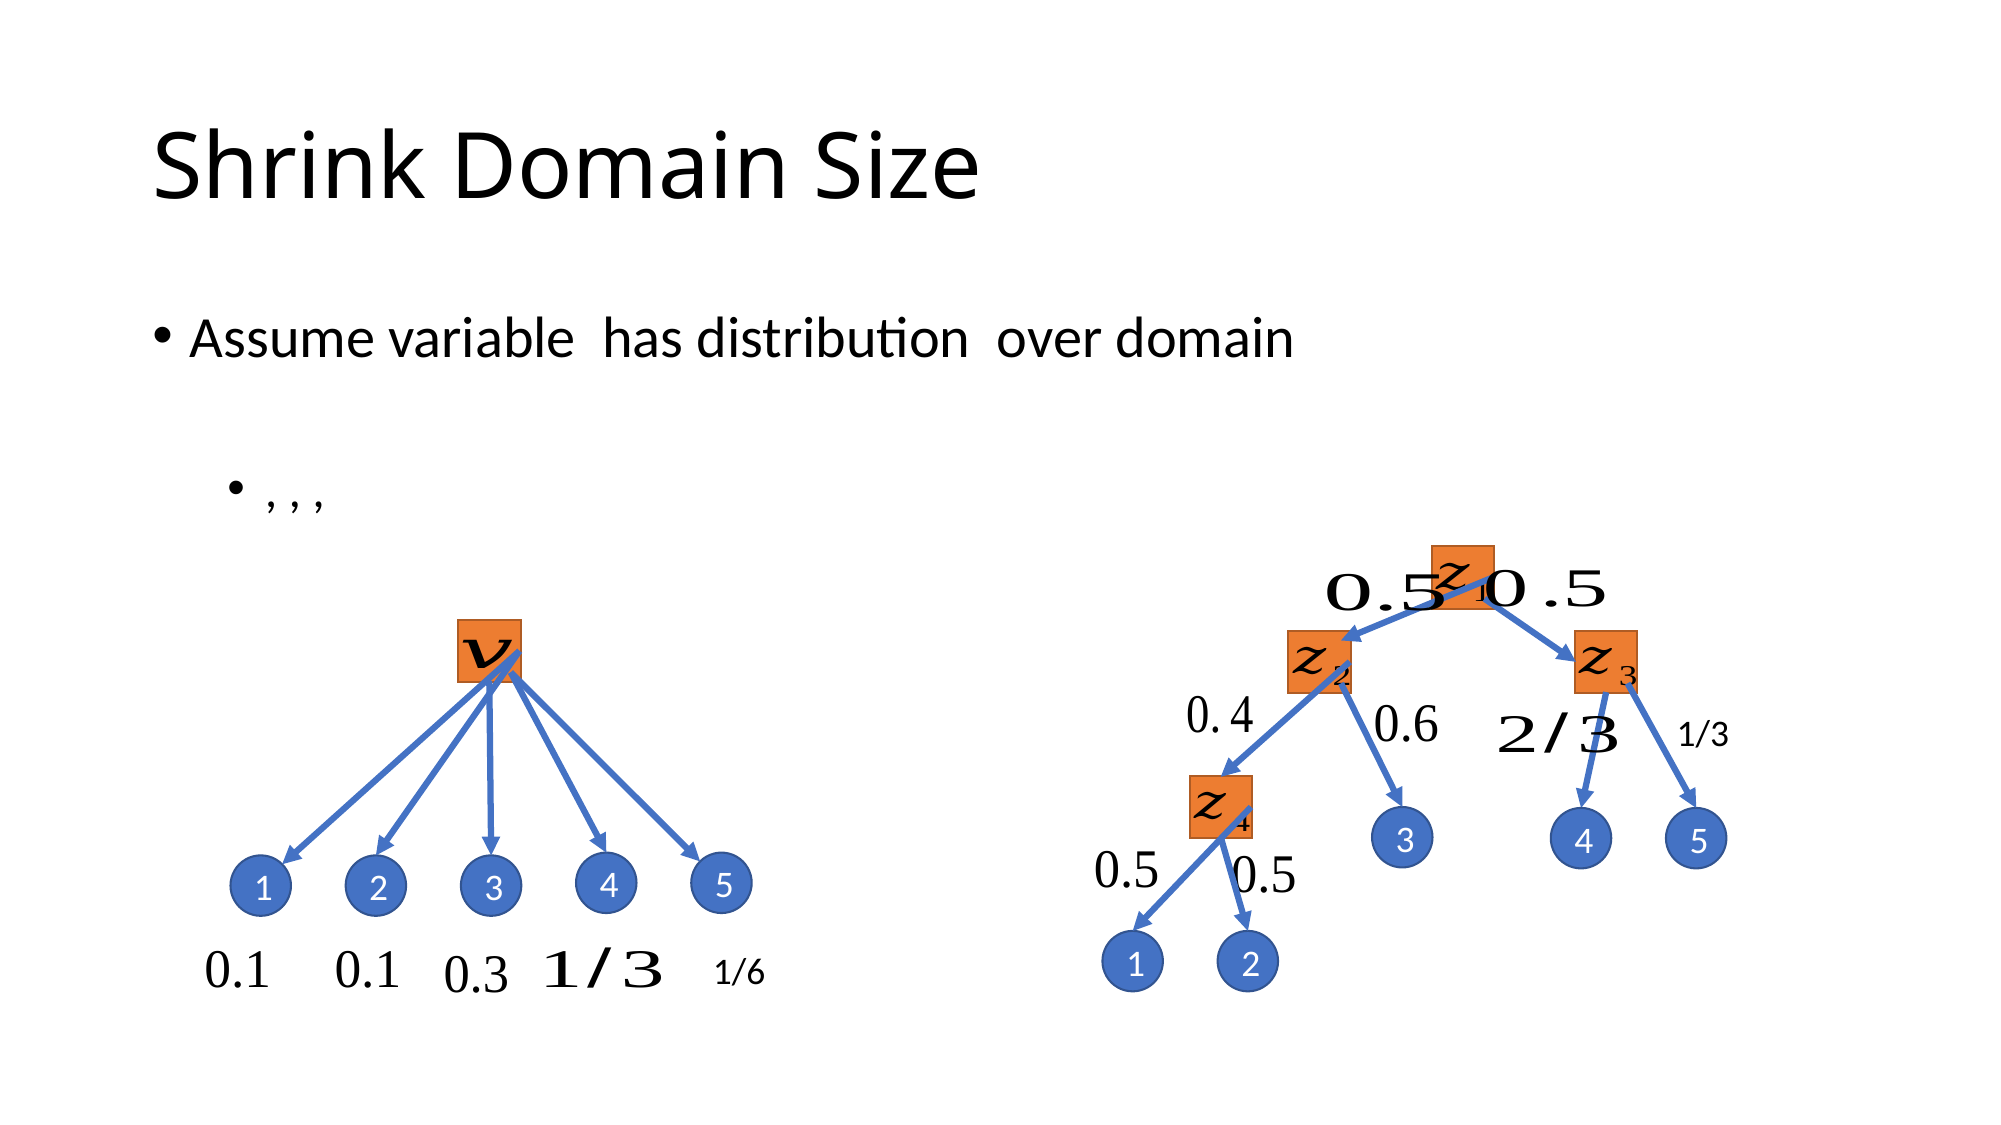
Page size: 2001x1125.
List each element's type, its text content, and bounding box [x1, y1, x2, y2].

text_box 5 [1664, 806, 1728, 870]
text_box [1341, 683, 1403, 807]
text_box 1/6 [698, 939, 806, 1000]
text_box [1627, 683, 1697, 808]
text_box 3 [459, 854, 523, 917]
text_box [1220, 837, 1248, 931]
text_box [1580, 692, 1607, 808]
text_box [282, 672, 468, 865]
text_box 2 [344, 865, 408, 917]
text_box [1220, 683, 1299, 777]
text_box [1132, 828, 1200, 931]
text_box 1 [229, 854, 293, 917]
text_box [375, 672, 468, 856]
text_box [1484, 598, 1585, 641]
text_box 1 [1101, 929, 1164, 993]
text_box 4 [574, 862, 638, 915]
text_box 1/3 [1697, 701, 1770, 762]
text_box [510, 672, 701, 862]
text_box 2 [1216, 929, 1280, 993]
text_box 4 [1549, 806, 1613, 870]
text_box 3 [1370, 806, 1434, 869]
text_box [1340, 598, 1442, 641]
title Shrink Domain Size [137, 59, 1863, 278]
text_box 5 [690, 851, 753, 915]
